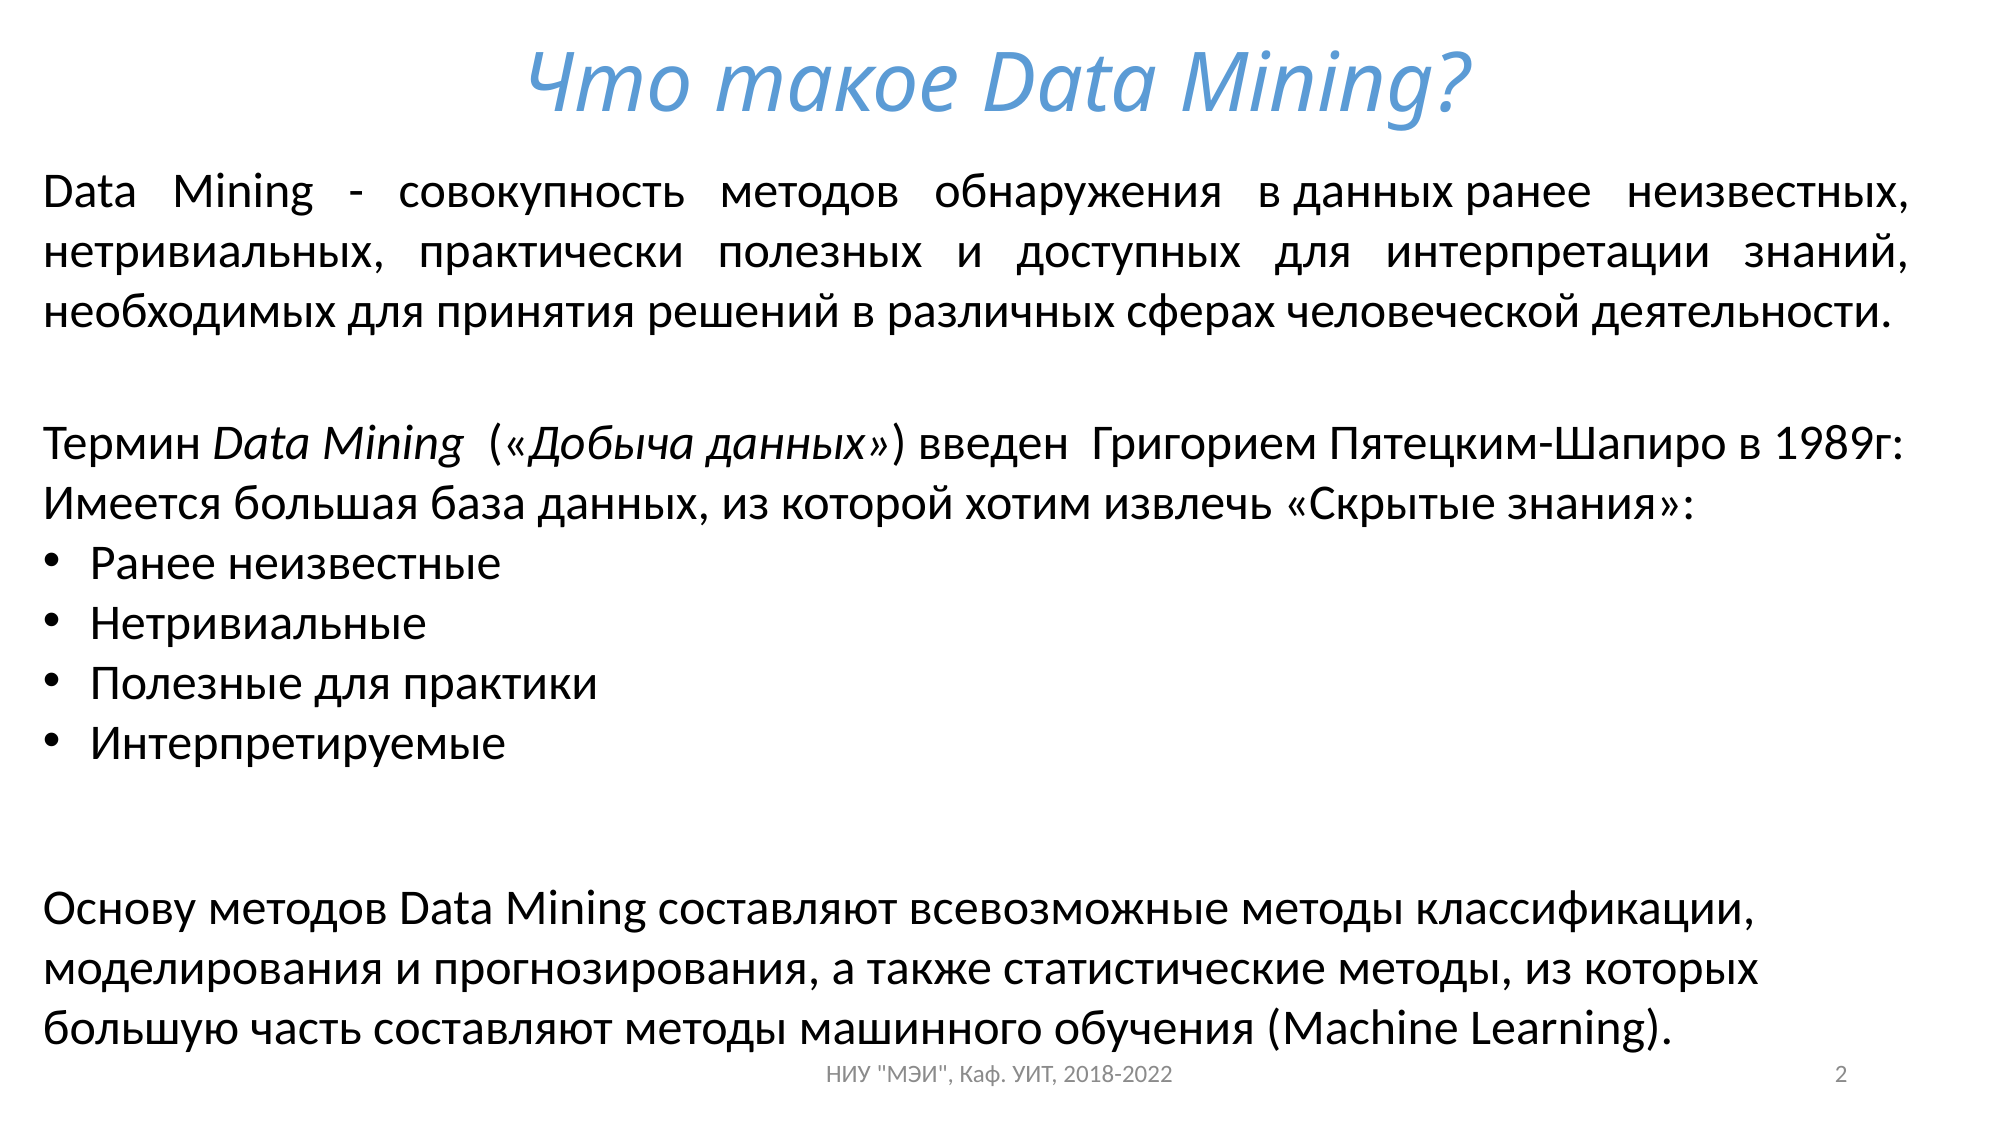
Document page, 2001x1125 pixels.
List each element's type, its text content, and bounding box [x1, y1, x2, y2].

text_box Термин Data Mining («Добыча данных») введен Григорием Пятецким-Шапиро в 1989г: Имеется большая база данных, из которой хотим извлечь «Скрытые знания»: Ранее неизвестные Нетривиальные Полезные для практики Интерпретируемые [28, 402, 1925, 777]
text_box Основу методов Data Mining составляют всевозможные методы классификации, моделирования и прогнозирования, а также статистические методы, из которых большую часть составляют методы машинного обучения (Machine Learning). [28, 867, 1948, 1123]
footer НИУ "МЭИ", Каф. УИТ, 2018-2022 [662, 1042, 1338, 1103]
text_box Data Mining - совокупность методов обнаружения в данных ранее неизвестных, нетривиальных, практически полезных и доступных для интерпретации знаний, необходимых для принятия решений в различных сферах человеческой деятельности. [28, 150, 1925, 345]
title Что такое Data Mining? [133, 32, 1859, 138]
slide_number 2 [1412, 1042, 1863, 1103]
